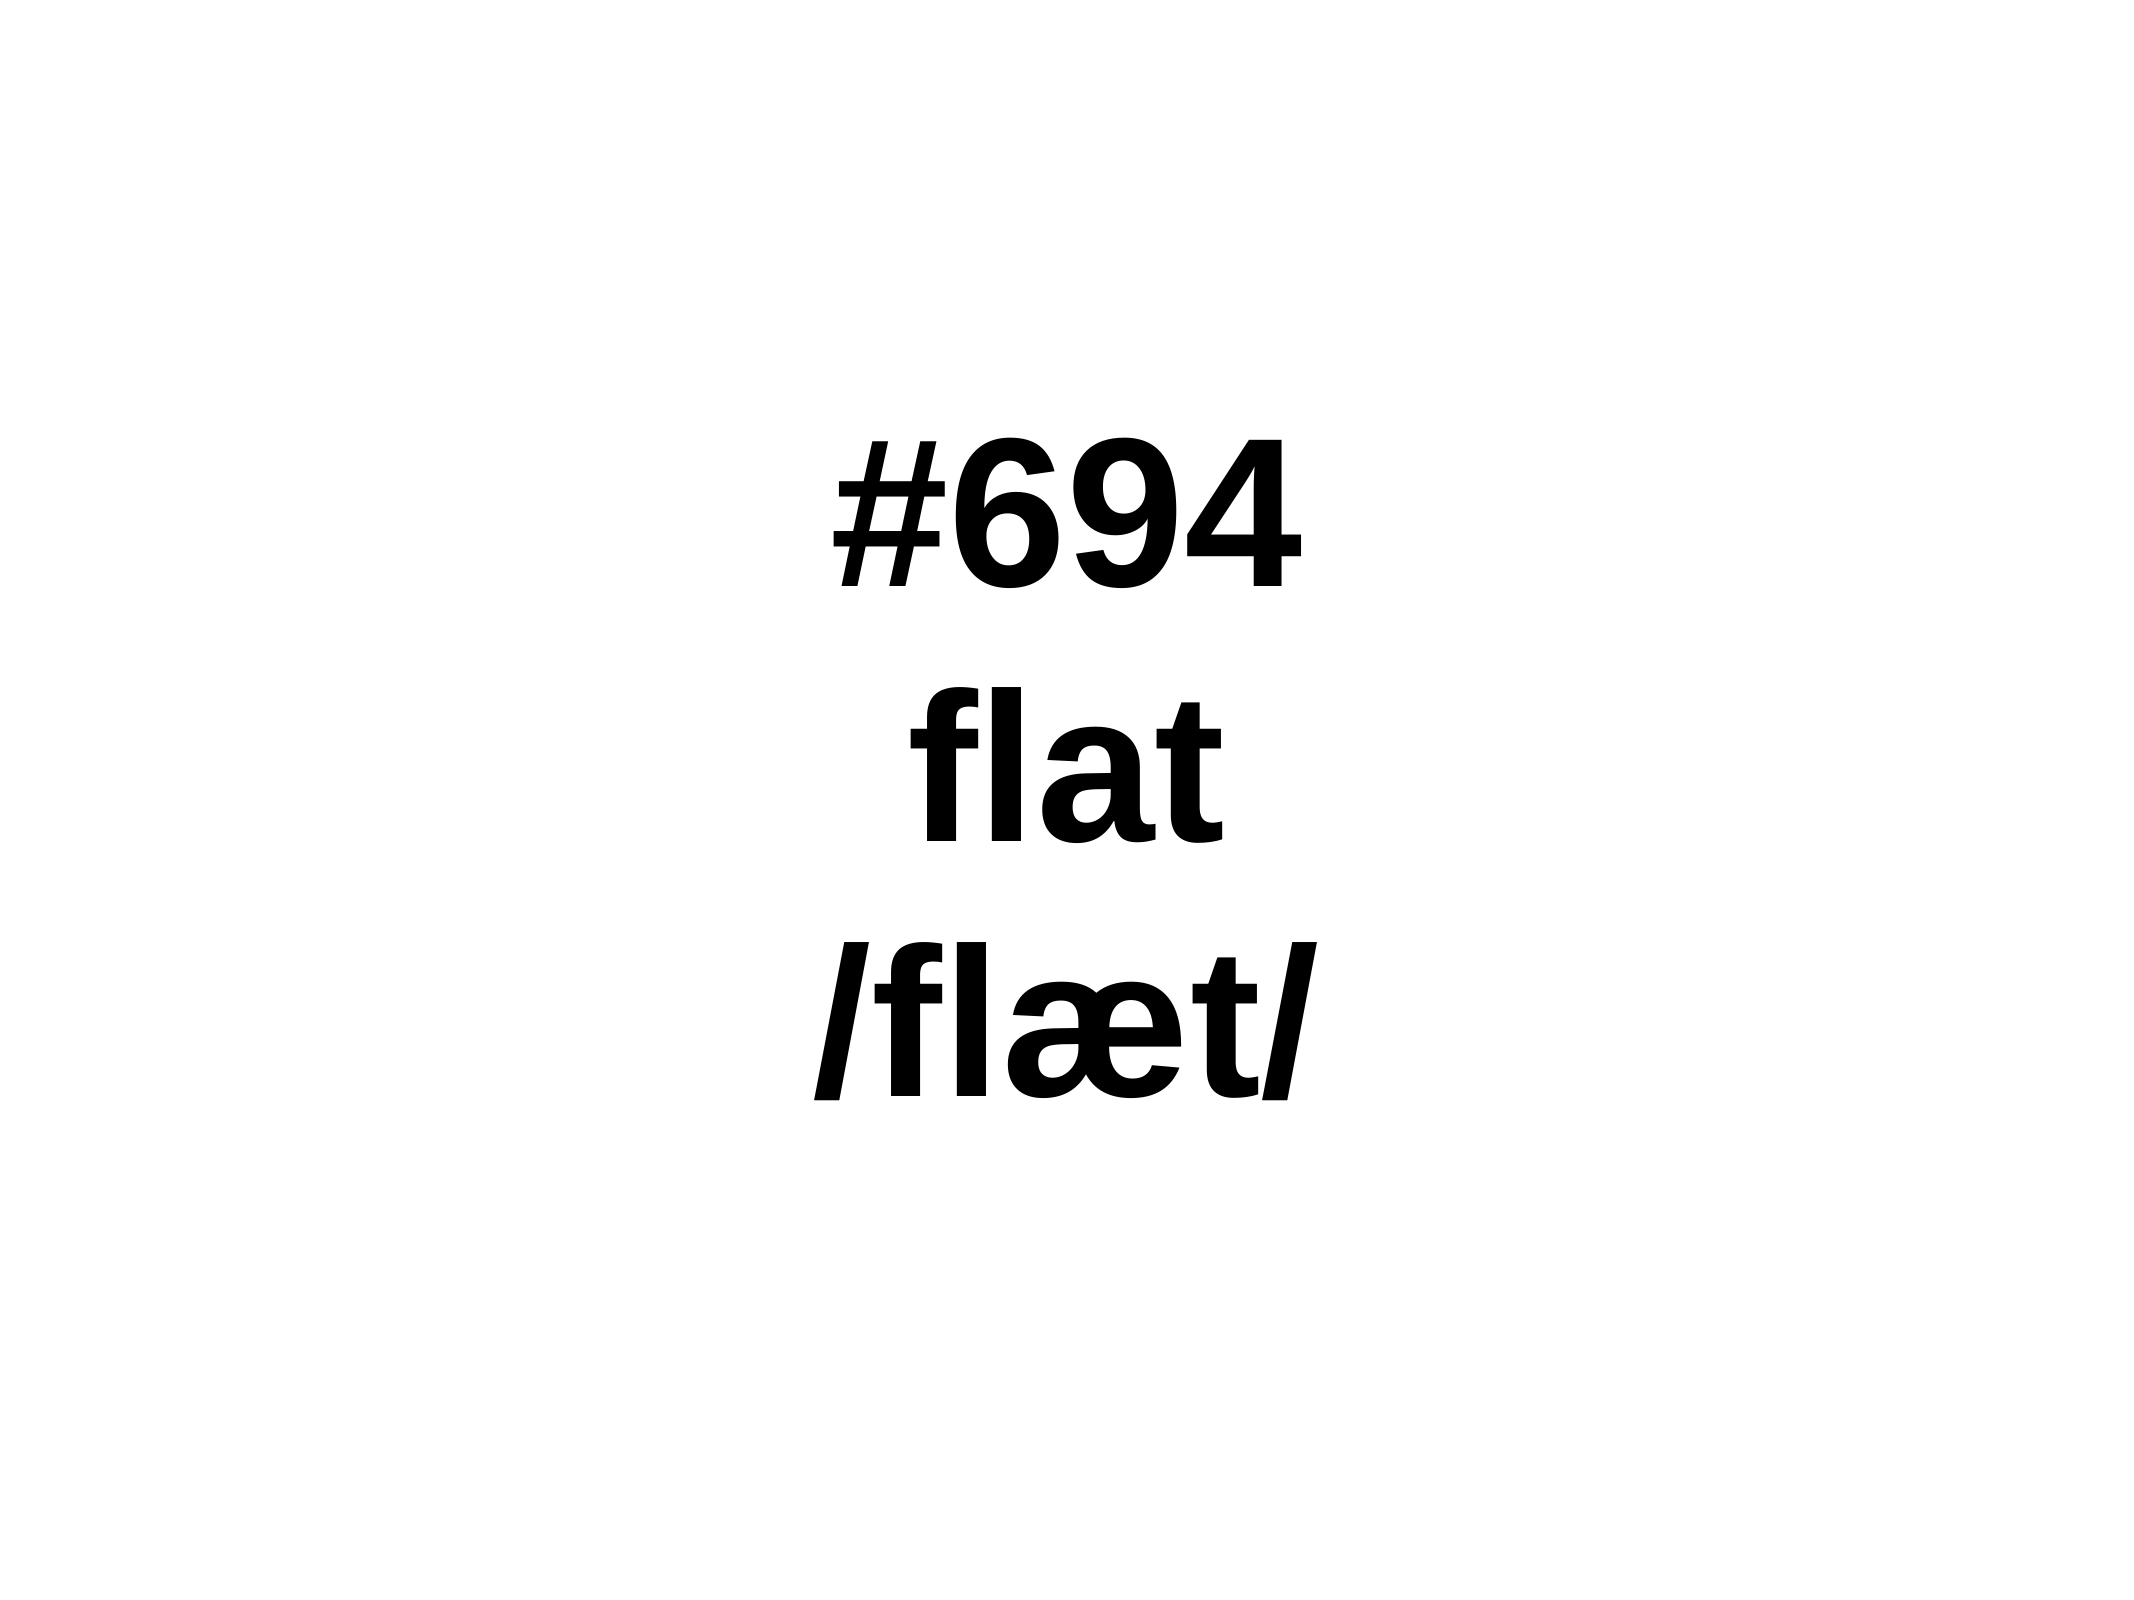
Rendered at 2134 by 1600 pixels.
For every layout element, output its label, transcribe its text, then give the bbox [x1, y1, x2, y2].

list #694 flat /flæt/ [207, 366, 1926, 1147]
